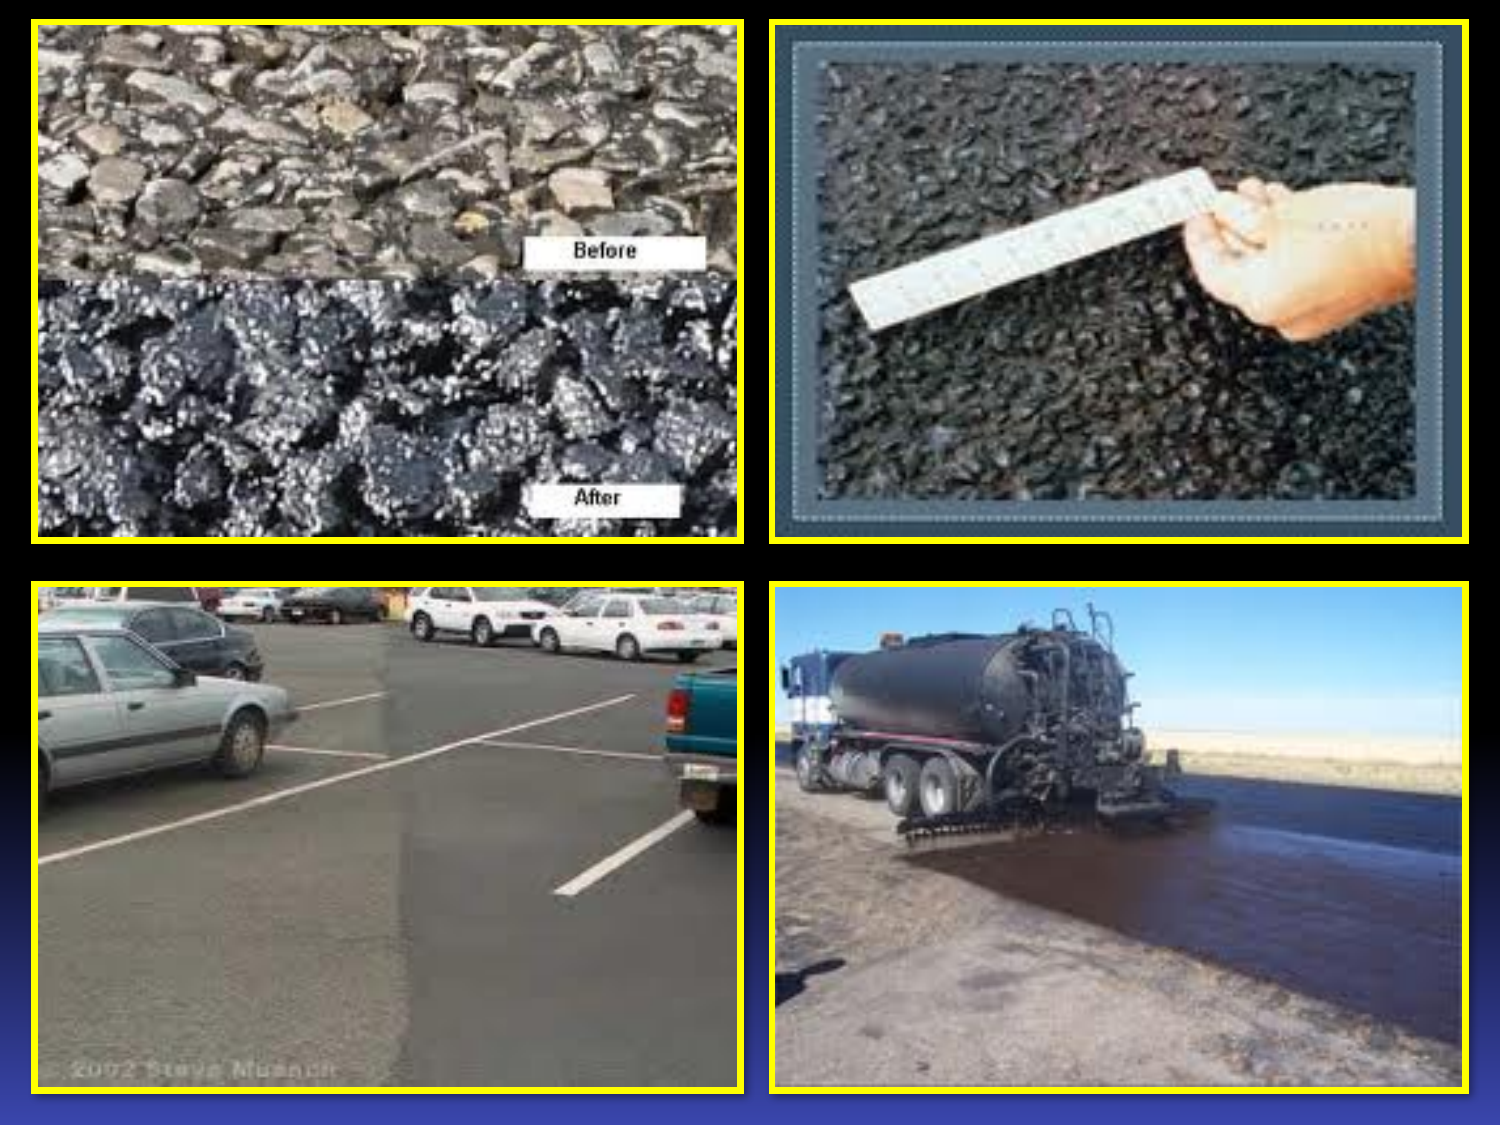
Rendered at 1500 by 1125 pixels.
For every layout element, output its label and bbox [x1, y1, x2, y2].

picture [37, 24, 738, 538]
picture [774, 587, 1463, 1088]
picture [37, 587, 738, 1088]
picture [774, 24, 1463, 538]
